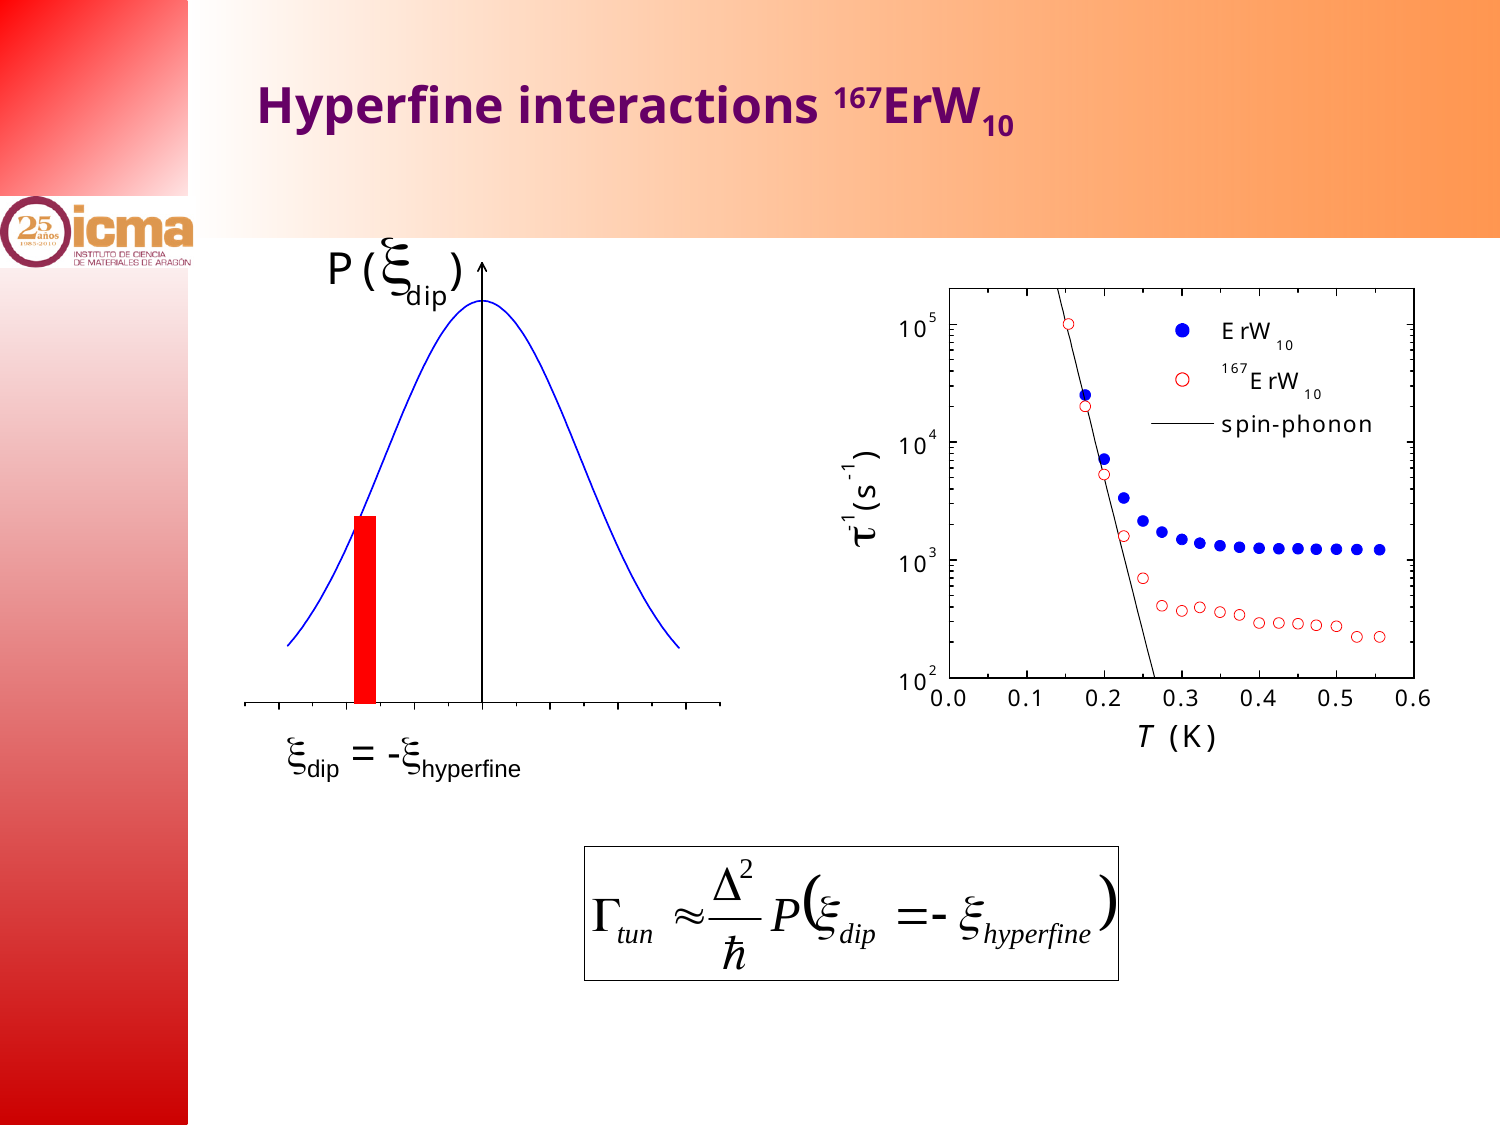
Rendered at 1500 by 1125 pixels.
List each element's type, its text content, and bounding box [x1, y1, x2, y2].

text_box Hyperfine interactions 167ErW10 [242, 66, 1441, 150]
picture [0, 196, 196, 268]
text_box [584, 845, 1119, 981]
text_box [147, 227, 845, 1125]
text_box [726, 207, 1500, 835]
